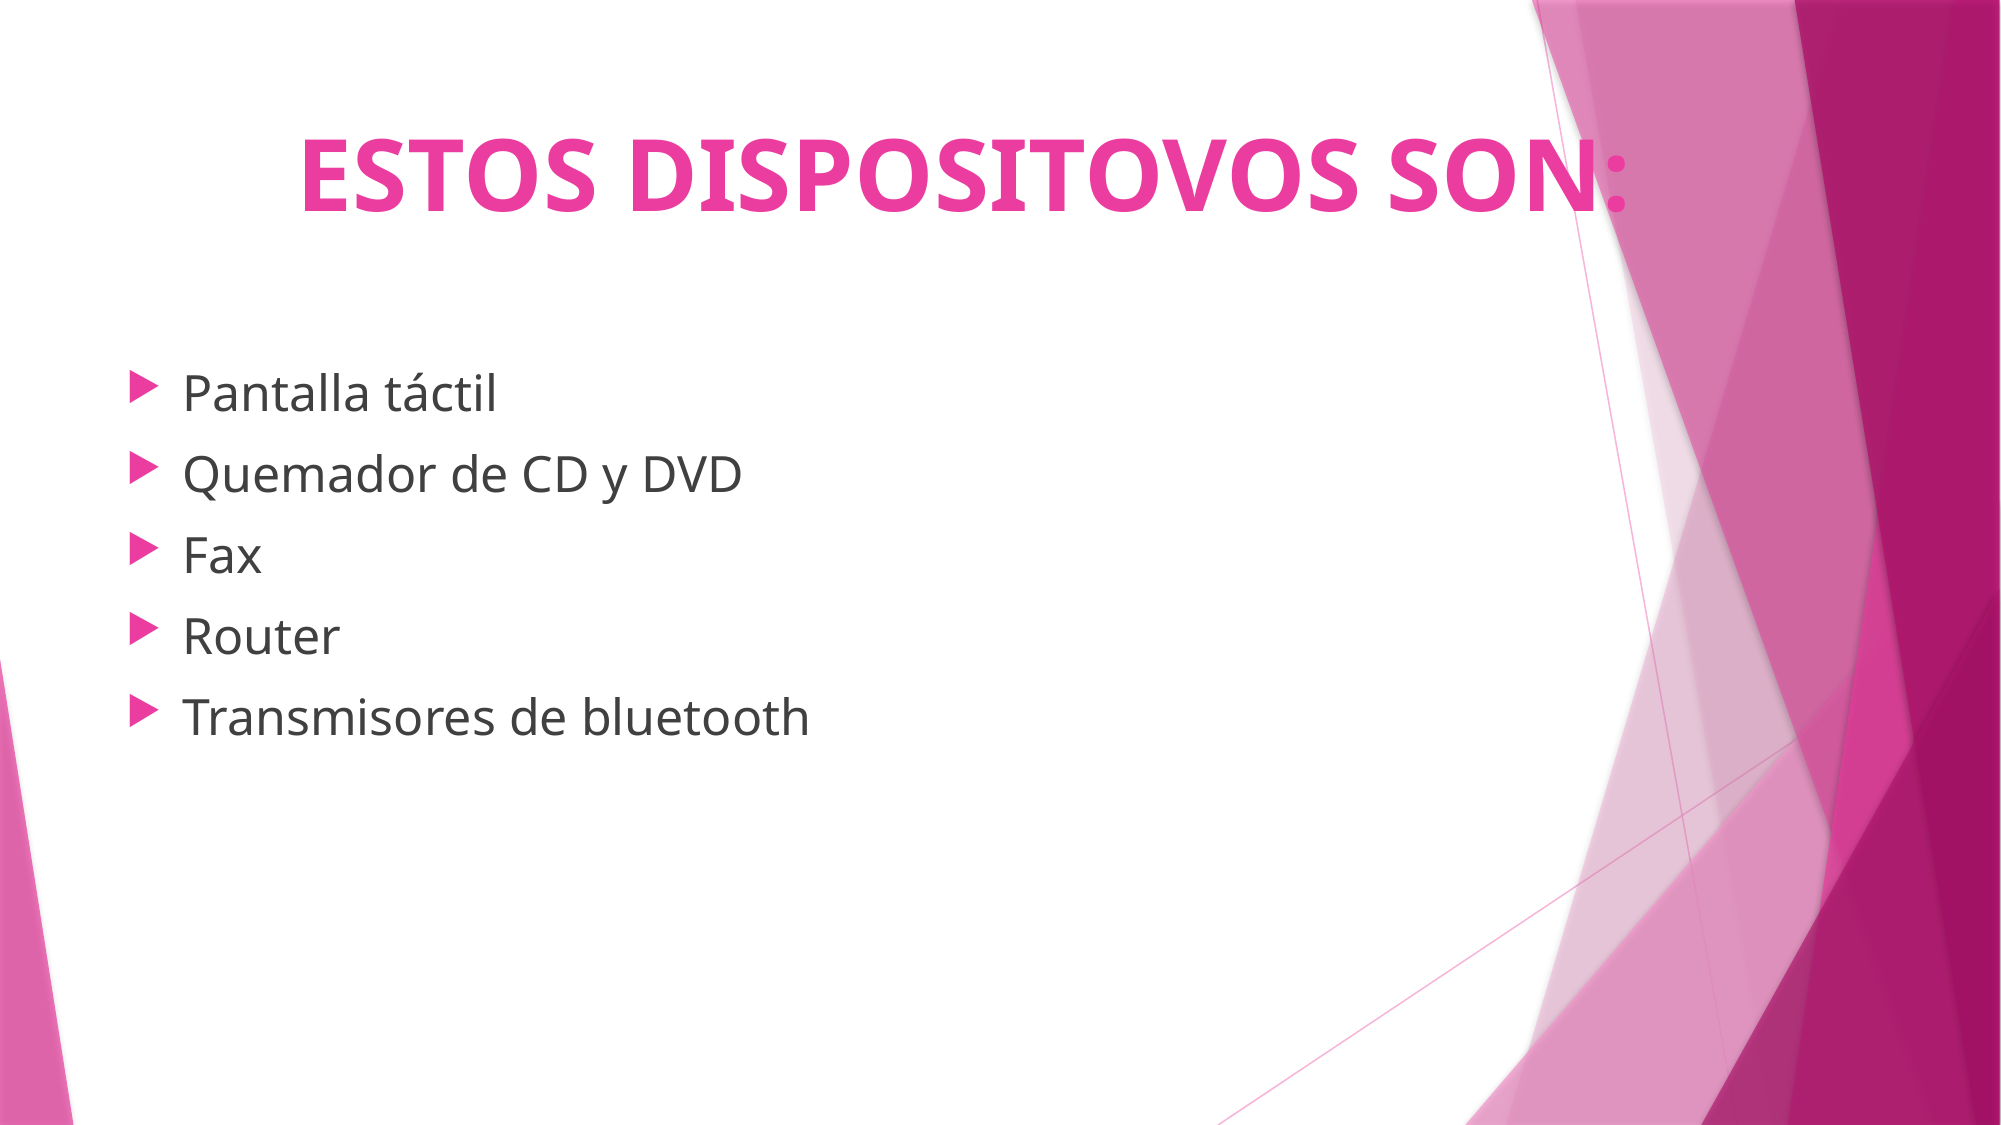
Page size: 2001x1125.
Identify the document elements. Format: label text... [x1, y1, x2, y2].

list Pantalla táctil Quemador de CD y DVD Fax Router Transmisores de bluetooth [111, 354, 1522, 992]
title ESTOS DISPOSITOVOS SON: [281, 103, 1744, 314]
